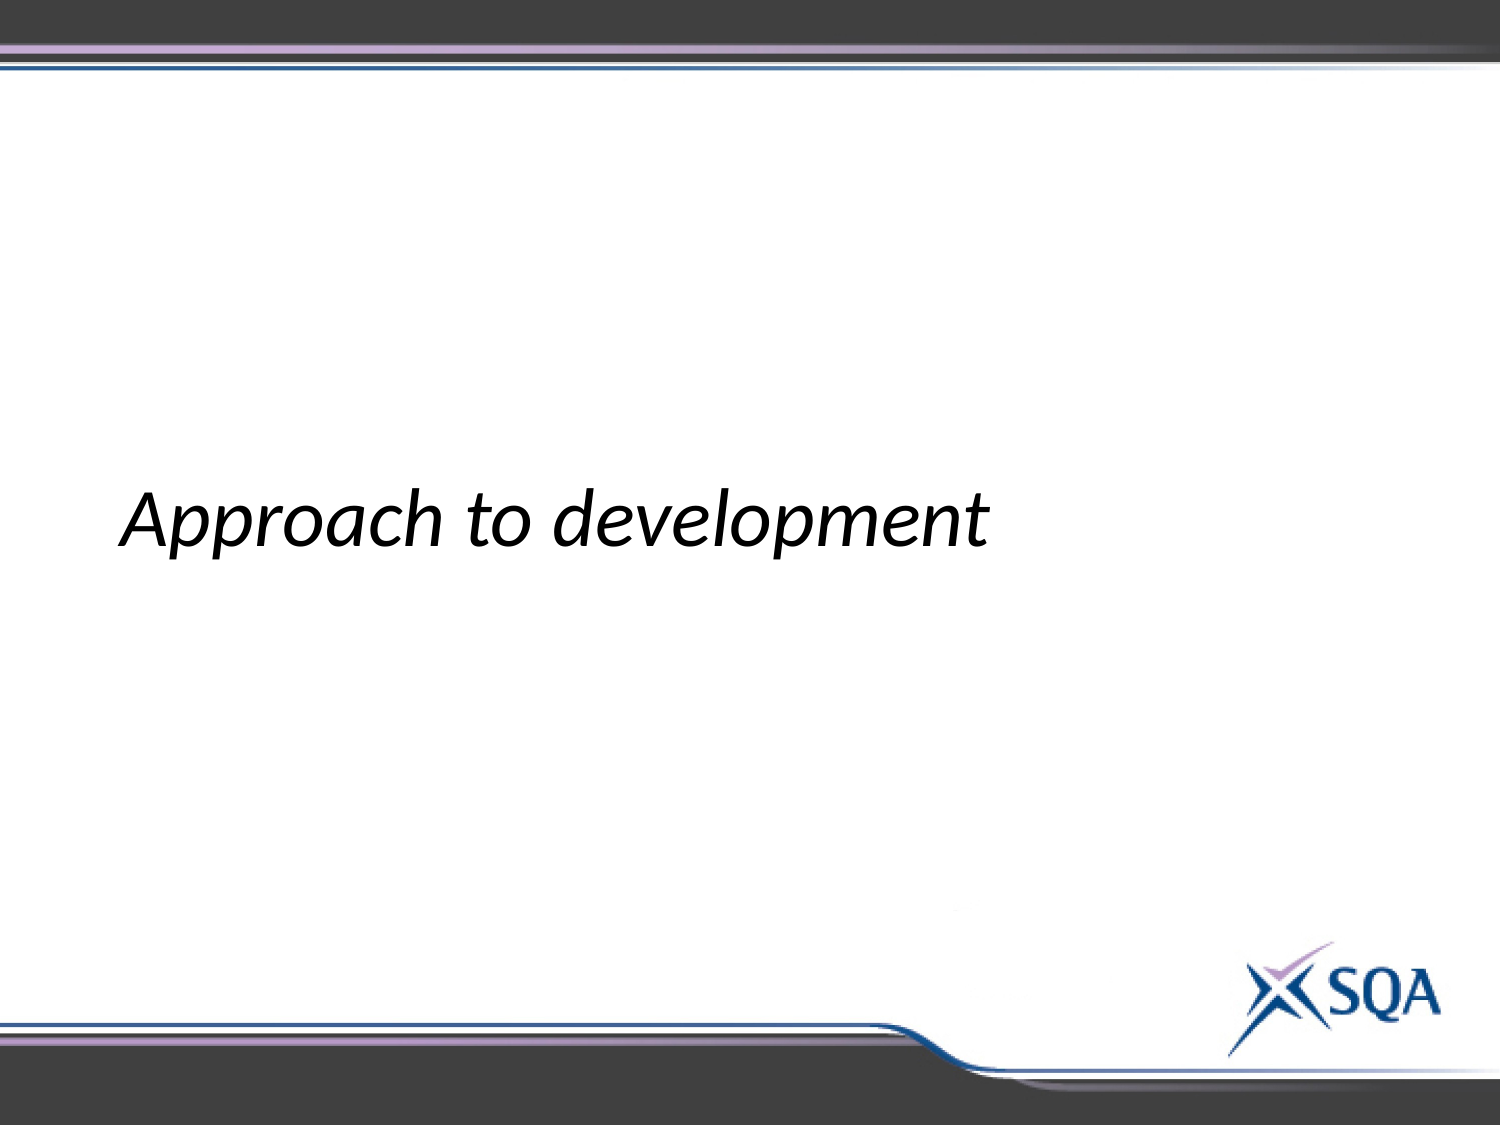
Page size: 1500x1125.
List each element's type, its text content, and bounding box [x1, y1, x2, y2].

picture [0, 0, 1500, 1125]
text_box Approach to development [105, 456, 1007, 571]
